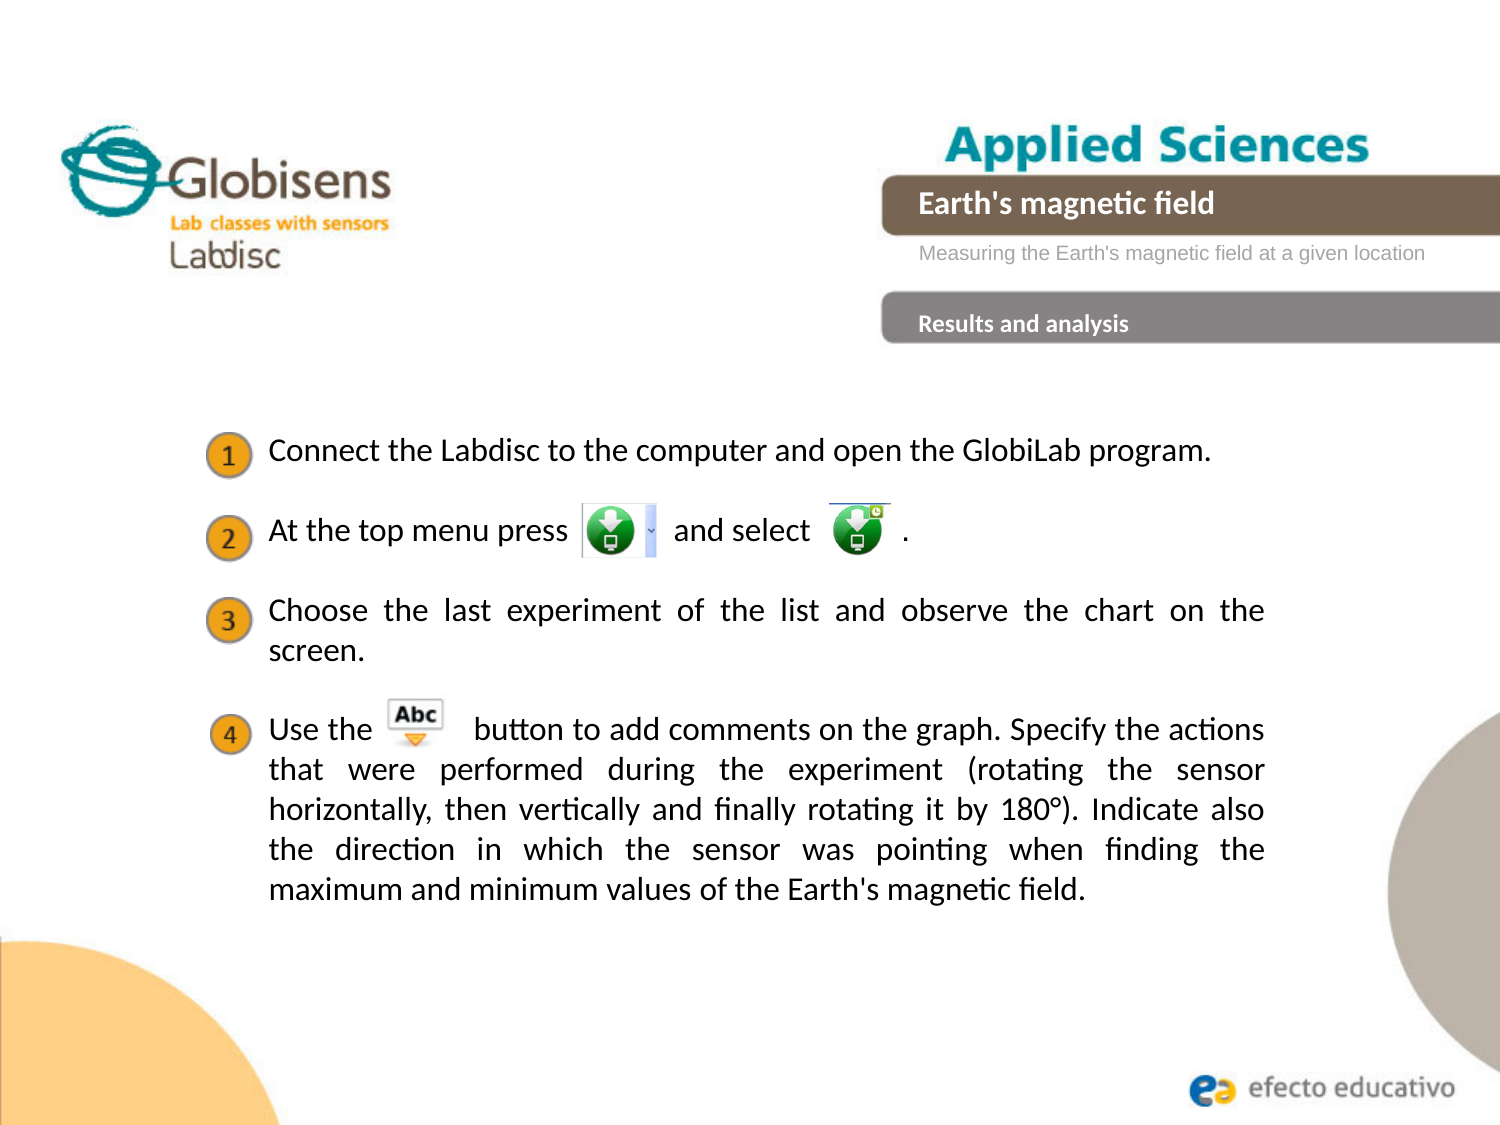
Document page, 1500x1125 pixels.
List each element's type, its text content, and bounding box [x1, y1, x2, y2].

text_box Earth's magnetic field [903, 178, 1447, 220]
text_box Measuring the Earth's magnetic field at a given location [903, 231, 1459, 272]
text_box Results and analysis [903, 294, 1500, 362]
text_box Connect the Labdisc to the computer and open the GlobiLab program. At the top menu press and select . Choose the last experiment of the list and observe the chart on the screen. Use the button to add comments on the graph. Specify the actions that were performed during the experiment (rotating the sensor horizontally, then vertically and finally rotating it by 180°). Indicate also the direction in which the sensor was pointing when finding the maximum and minimum values ​​of the Earth's magnetic field. [253, 420, 1282, 915]
text_box [277, 408, 1306, 465]
picture [0, 1, 1500, 1125]
